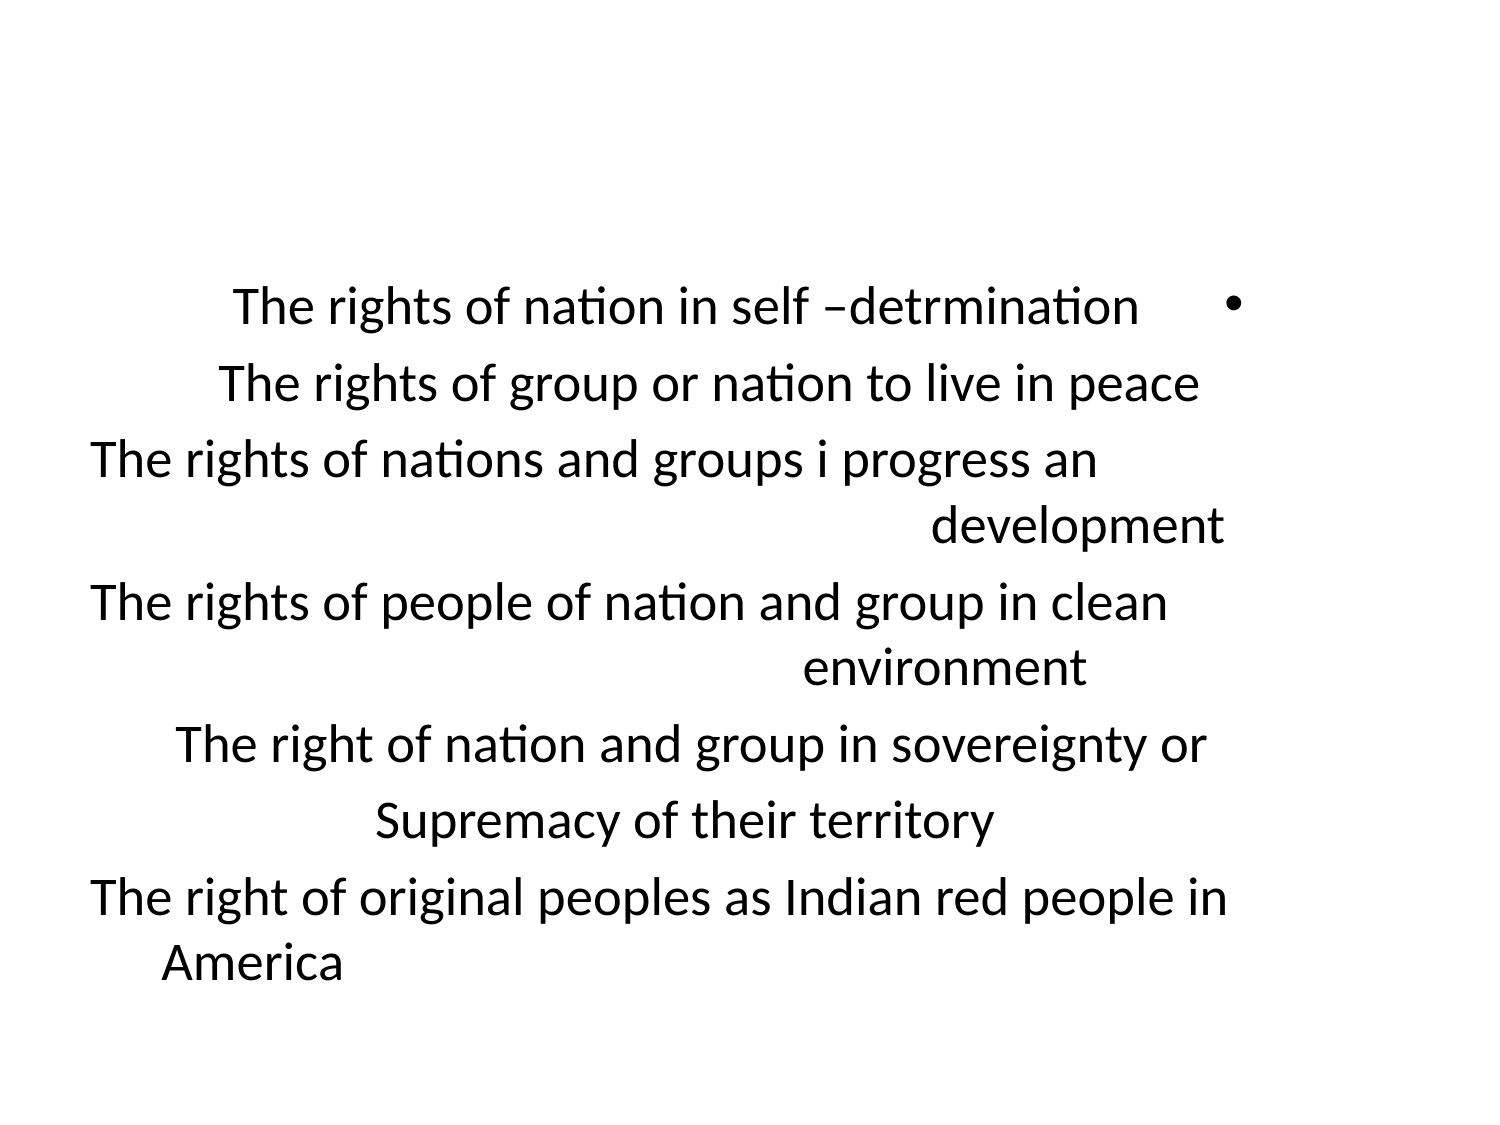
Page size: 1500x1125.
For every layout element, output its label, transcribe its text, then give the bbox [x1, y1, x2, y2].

list The rights of nation in self –detrmination The rights of group or nation to live in peace The rights of nations and groups i progress an development The rights of people of nation and group in clean environment The right of nation and group in sovereignty or Supremacy of their territory The right of original peoples as Indian red people in America [75, 262, 1425, 1005]
